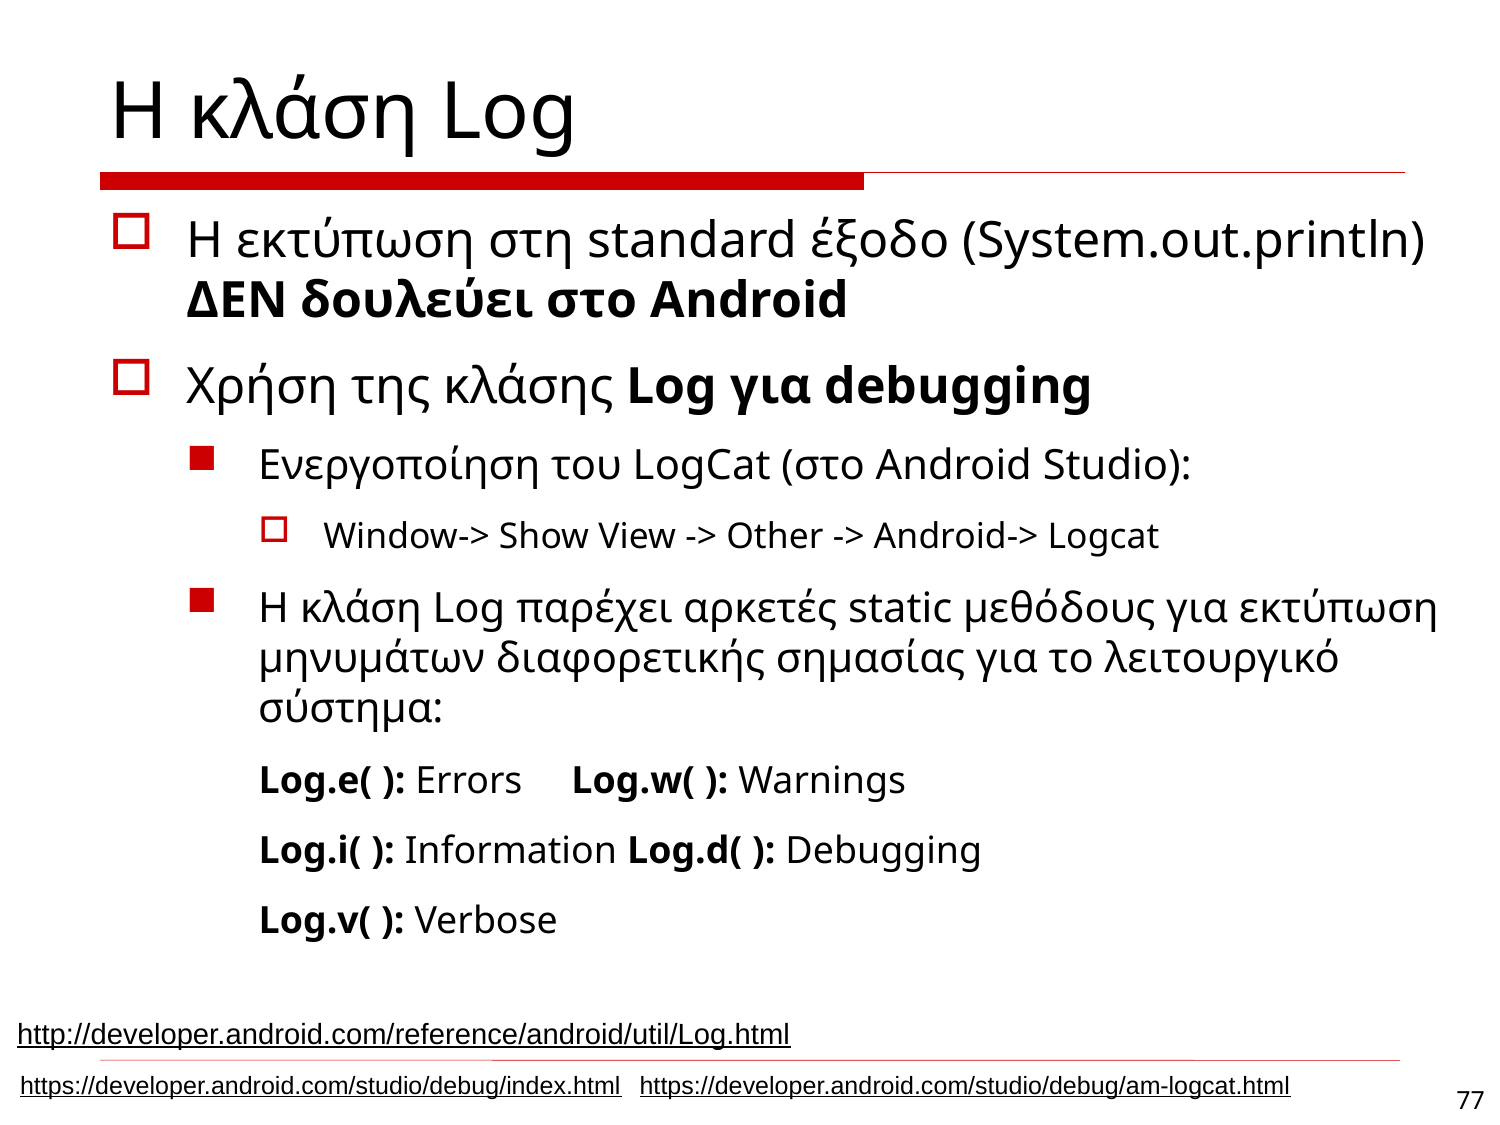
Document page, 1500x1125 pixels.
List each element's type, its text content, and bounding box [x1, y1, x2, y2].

slide_number 77 [1187, 1076, 1500, 1125]
text_box https://developer.android.com/studio/debug/am-logcat.html [624, 1062, 1375, 1107]
list Η εκτύπωση στη standard έξοδο (System.out.println) ΔΕΝ δουλεύει στο Android Χρήση της κλάσης Log για debugging Ενεργοποίηση του LogCat (στο Android Studio): Window-> Show View -> Other -> Android-> Logcat H κλάση Log παρέχει αρκετές static μεθόδους για εκτύπωση μηνυμάτων διαφορετικής σημασίας για το λειτουργικό σύστημα: Log.e( ): Errors Log.w( ): Warnings Log.i( ): Information Log.d( ): Debugging Log.v( ): Verbose [93, 200, 1500, 1041]
title Η κλάση Log [93, 23, 1407, 162]
text_box https://developer.android.com/studio/debug/index.html [5, 1062, 624, 1107]
text_box http://developer.android.com/reference/android/util/Log.html [0, 1007, 898, 1058]
